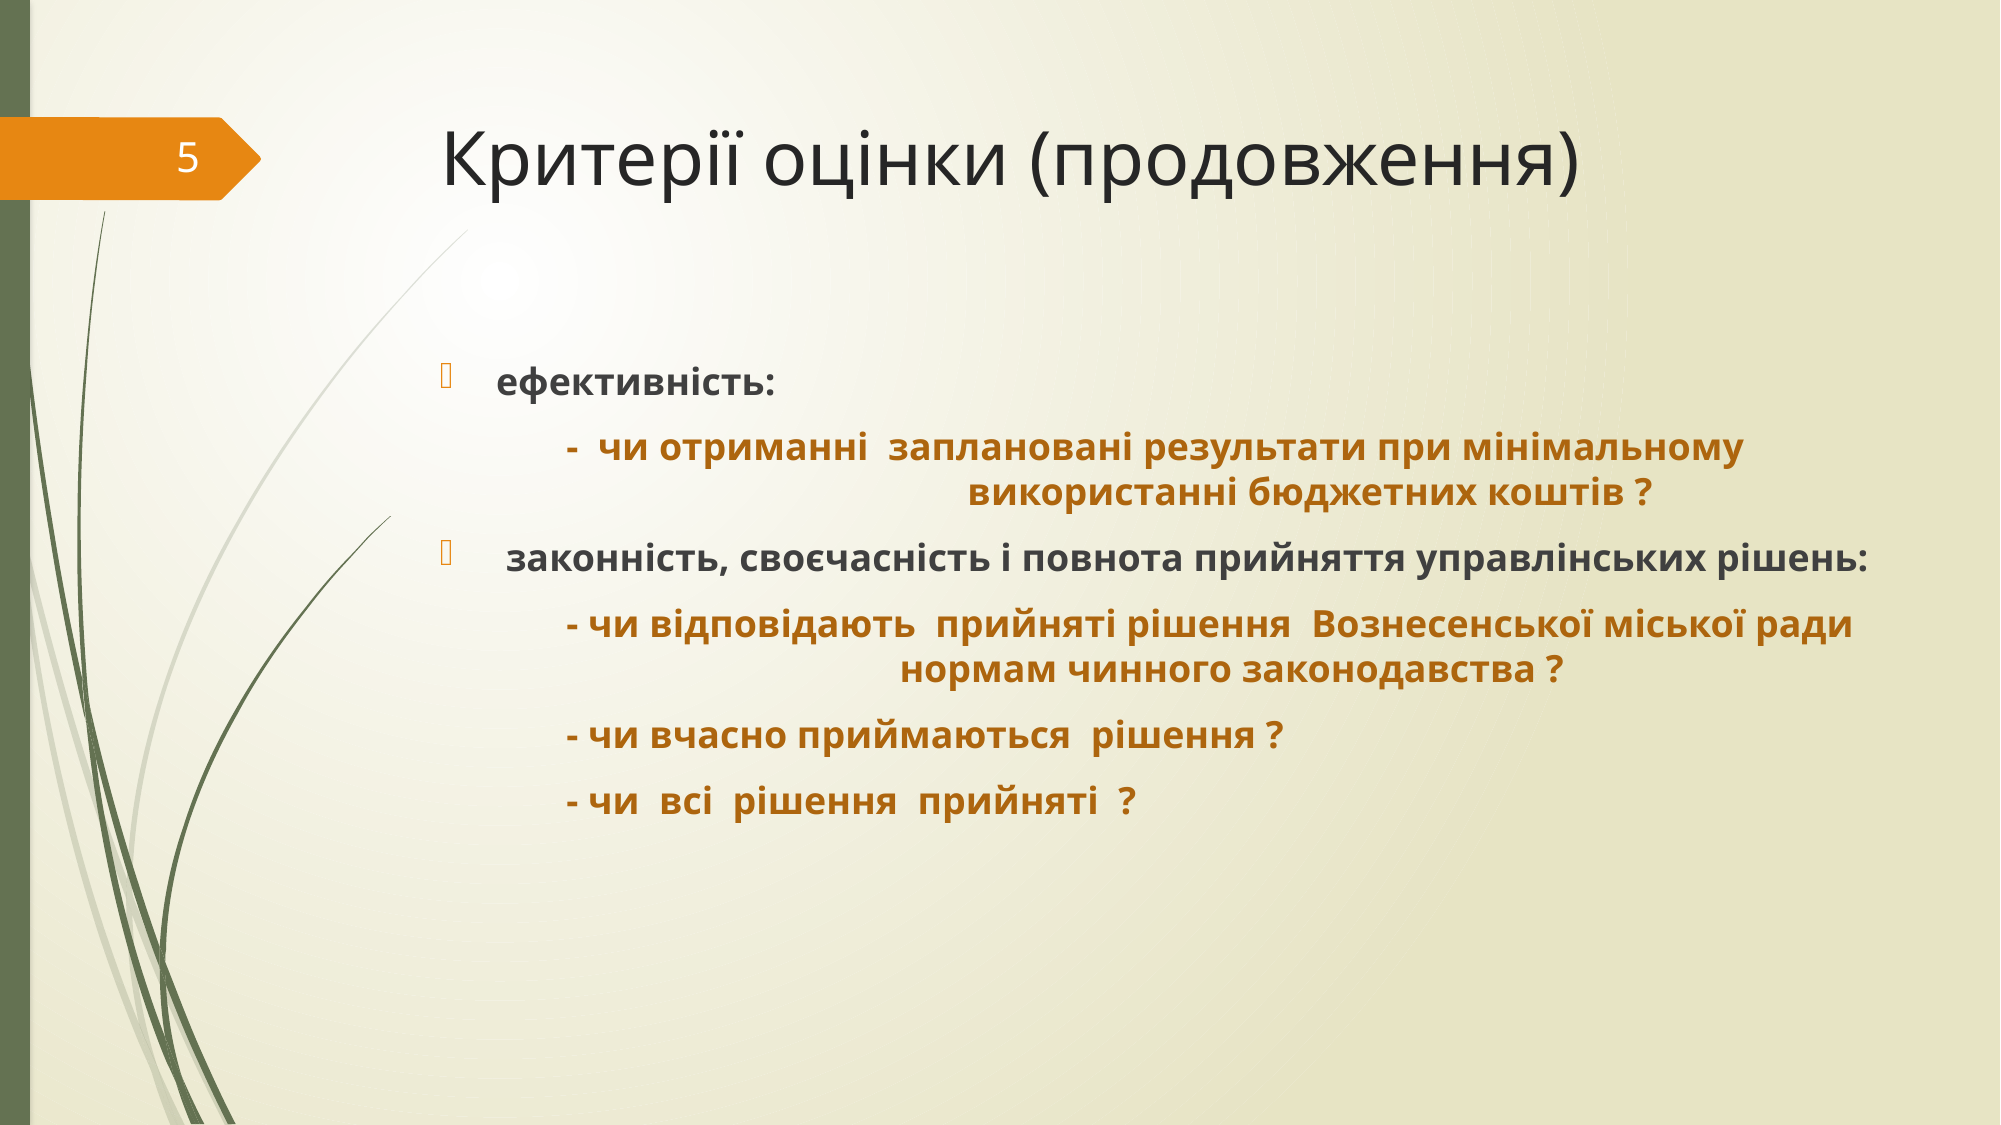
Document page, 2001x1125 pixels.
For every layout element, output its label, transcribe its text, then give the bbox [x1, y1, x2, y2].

list ефективність: - чи отриманні заплановані результати при мінімальному використанні бюджетних коштів ? законність, своєчасність і повнота прийняття управлінських рішень: - чи відповідають прийняті рішення Вознесенської міської ради нормам чинного законодавства ? - чи вчасно приймаються рішення ? - чи всі рішення прийняті ? [424, 350, 1888, 970]
title Критерії оцінки (продовження) [425, 102, 1888, 313]
slide_number 5 [87, 129, 216, 190]
